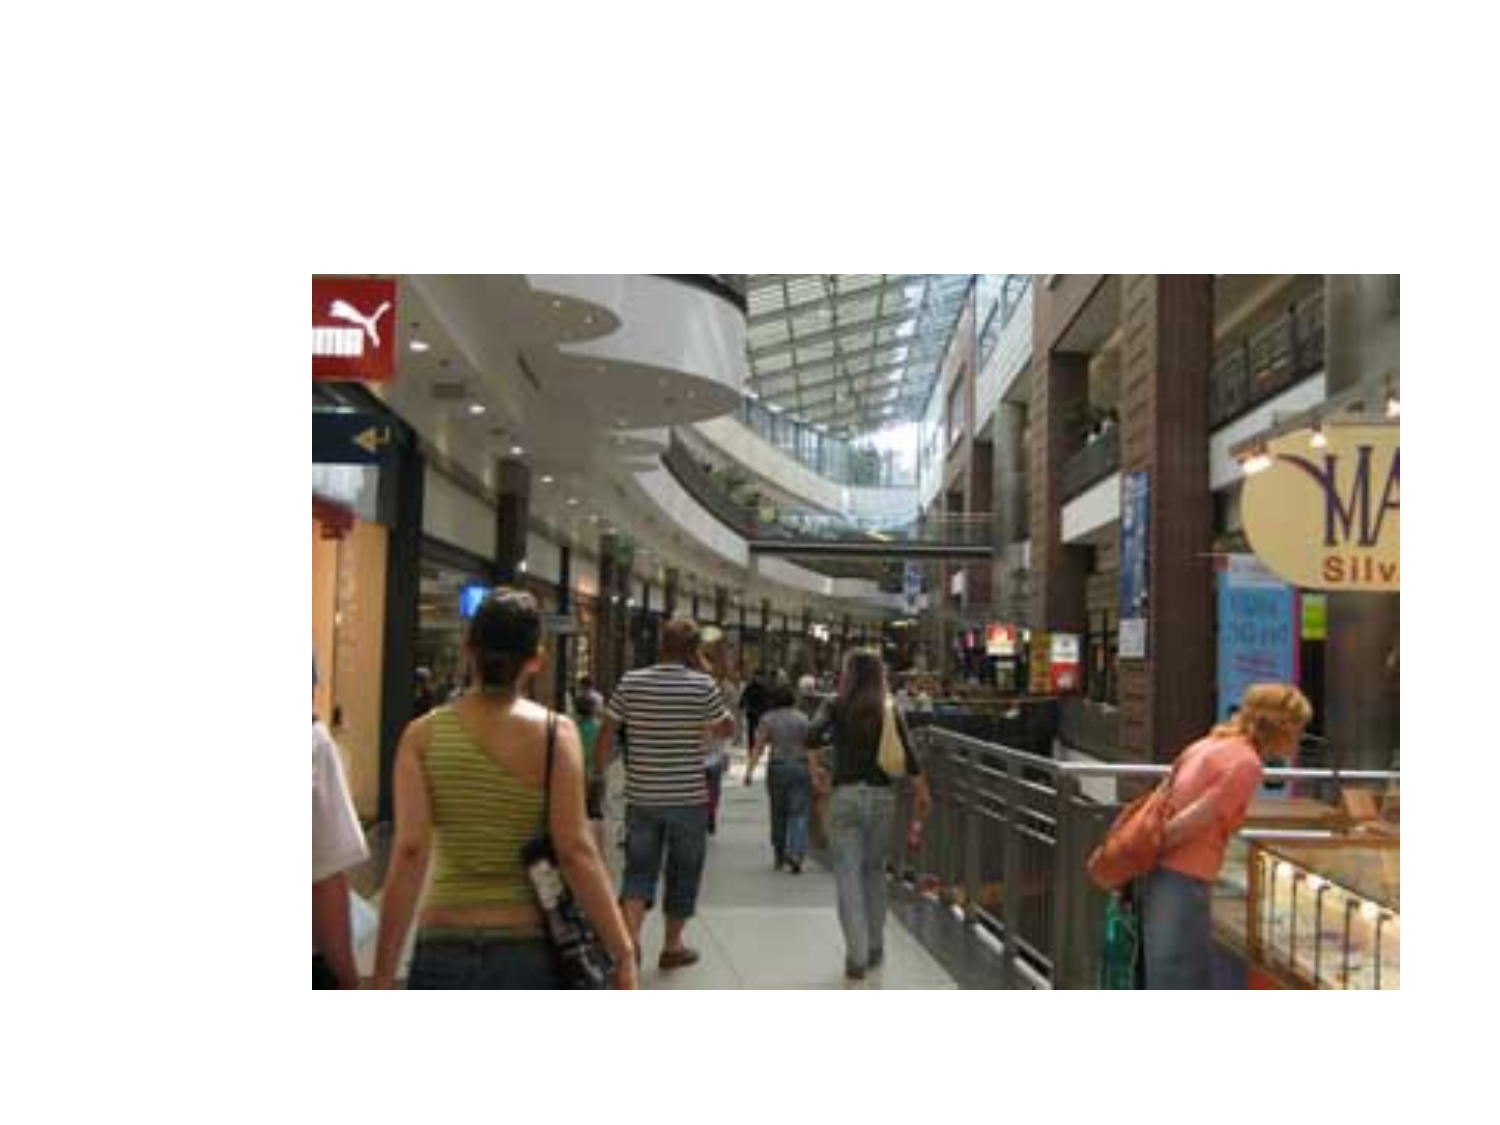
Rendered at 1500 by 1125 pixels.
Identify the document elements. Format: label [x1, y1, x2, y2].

picture [312, 274, 1401, 990]
